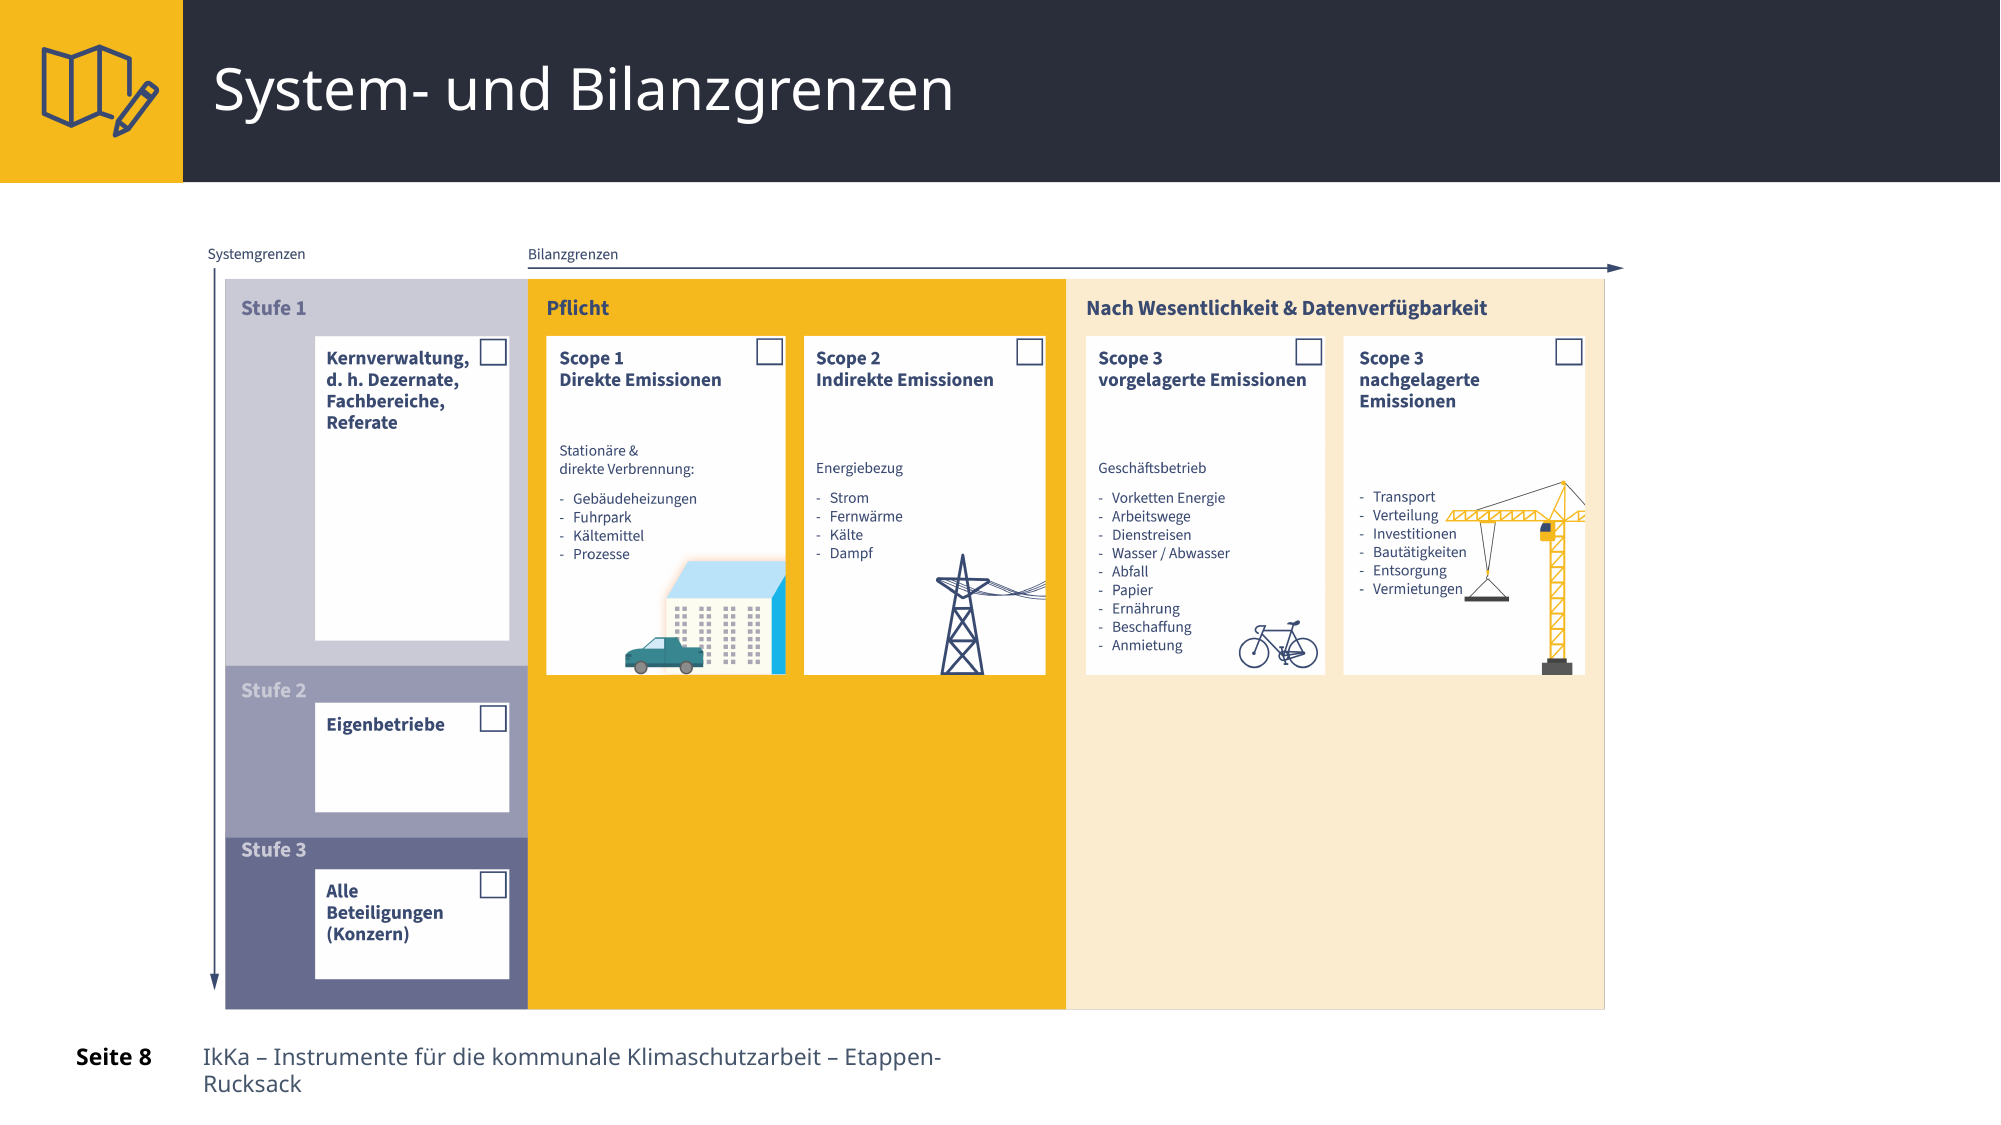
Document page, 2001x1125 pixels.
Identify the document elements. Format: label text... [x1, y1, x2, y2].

picture [179, 214, 1652, 1043]
picture [0, 0, 183, 183]
slide_number Seite 8 [75, 1042, 186, 1080]
title System- und Bilanzgrenzen [198, 52, 1924, 144]
